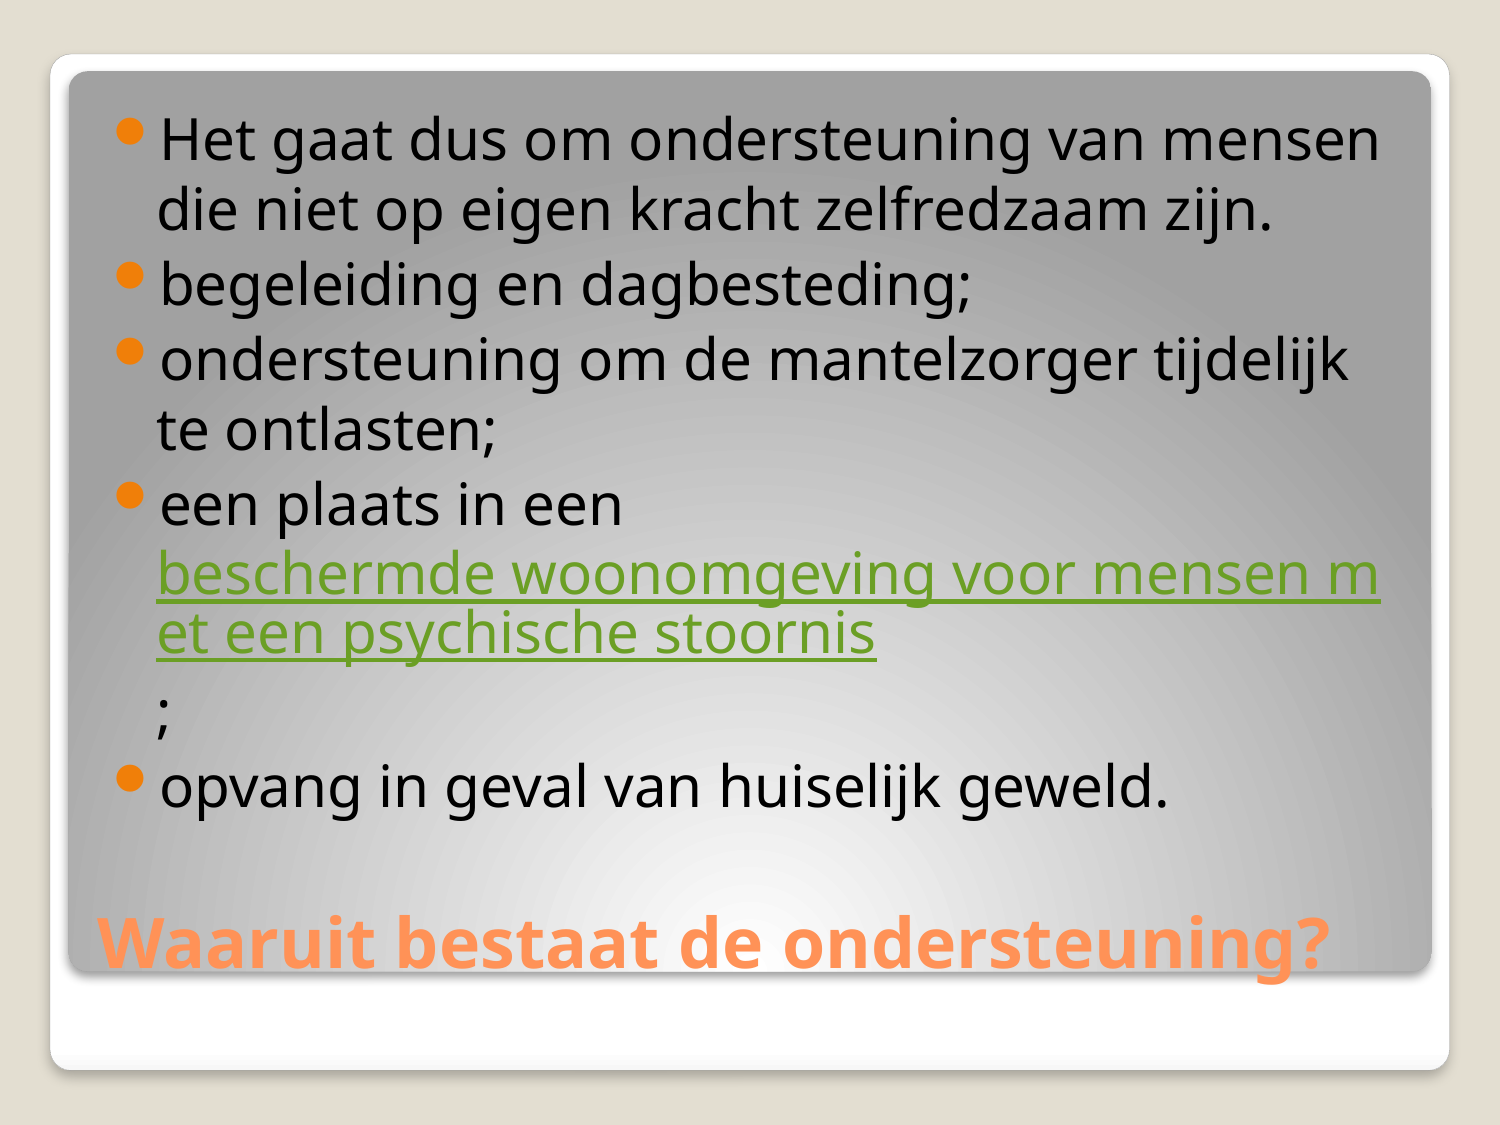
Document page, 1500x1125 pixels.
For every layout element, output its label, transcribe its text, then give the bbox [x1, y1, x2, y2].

list Het gaat dus om ondersteuning van mensen die niet op eigen kracht zelfredzaam zijn. begeleiding en dagbesteding; ondersteuning om de mantelzorger tijdelijk te ontlasten; een plaats in een beschermde woonomgeving voor mensen met een psychische stoornis; opvang in geval van huiselijk geweld. [82, 86, 1425, 774]
title Waaruit bestaat de ondersteuning? [82, 817, 1425, 990]
